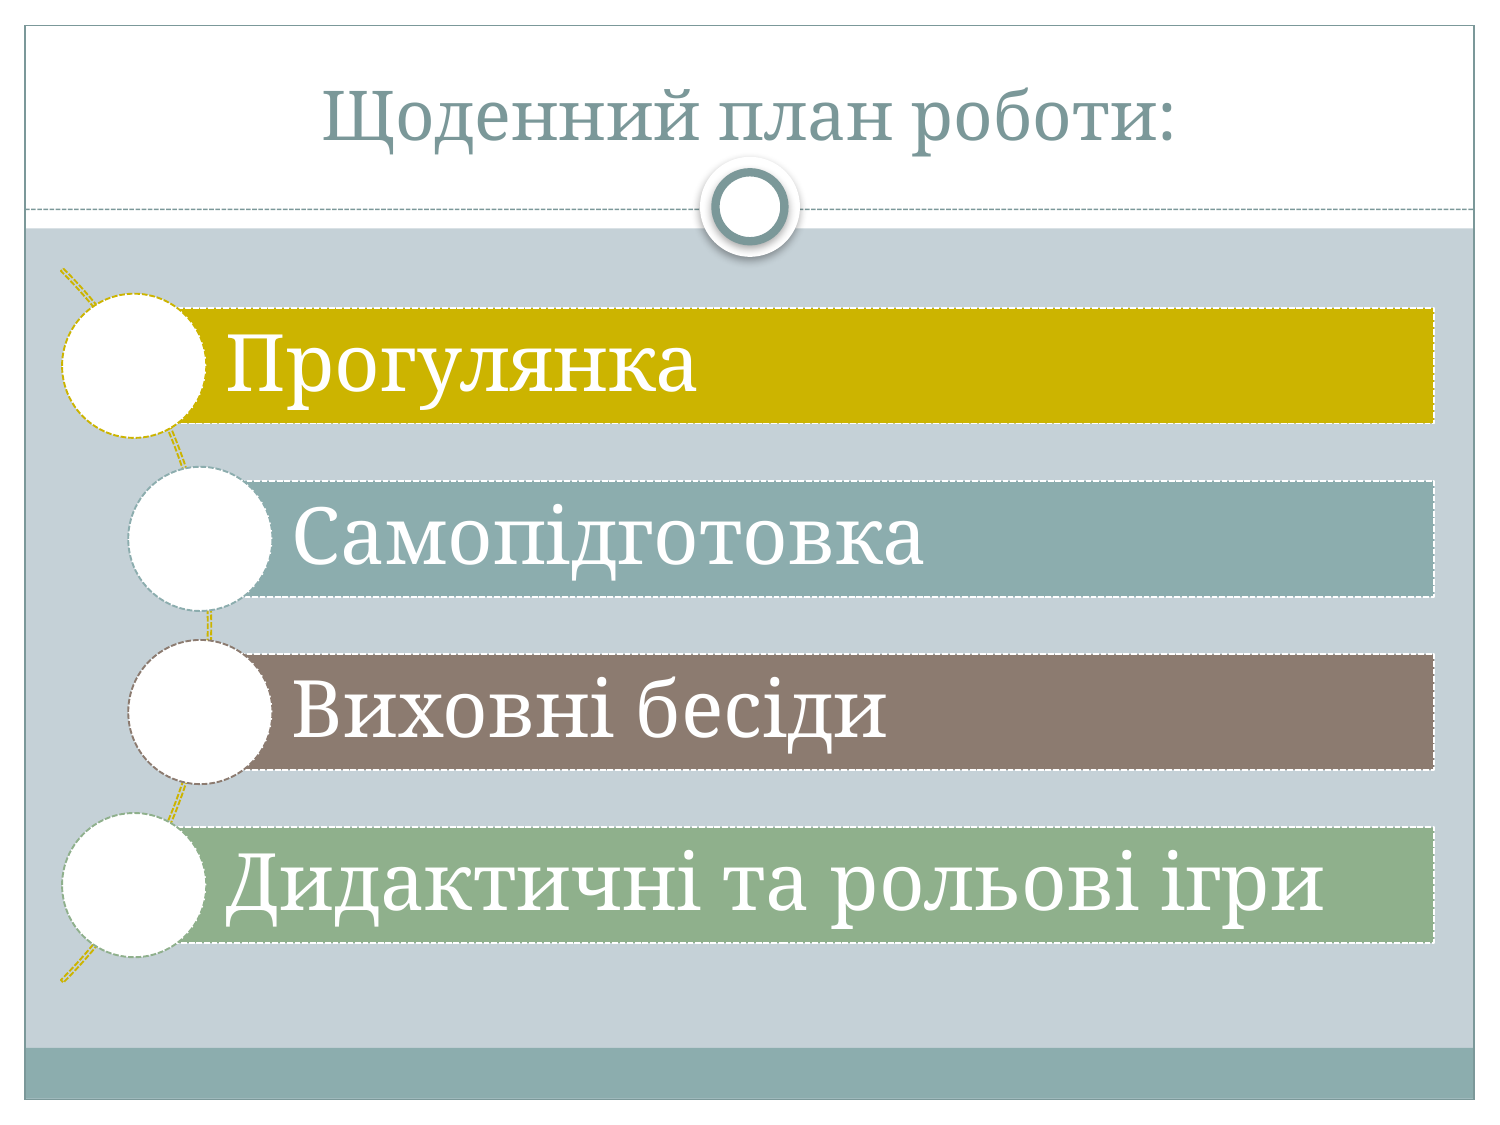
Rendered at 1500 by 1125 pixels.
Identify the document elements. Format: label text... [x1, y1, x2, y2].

title Щоденний план роботи: [49, 37, 1450, 162]
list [49, 250, 1445, 1001]
